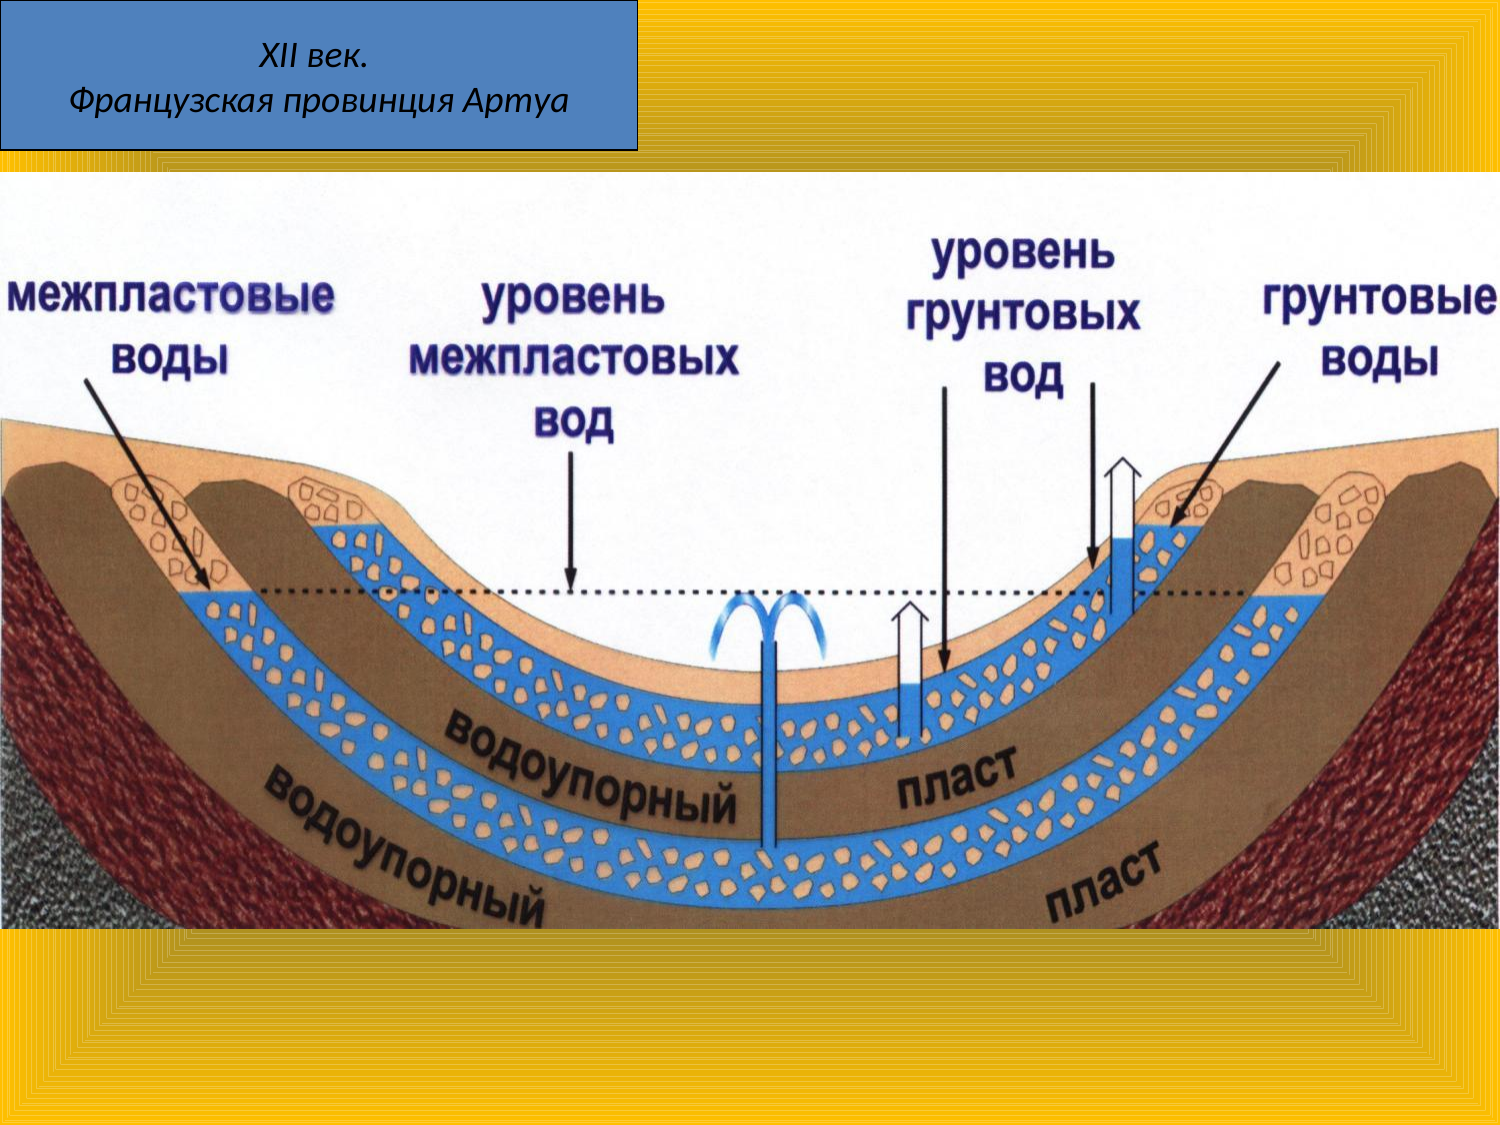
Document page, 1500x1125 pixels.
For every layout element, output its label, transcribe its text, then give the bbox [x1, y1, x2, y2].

picture [0, 172, 1500, 929]
text_box XII век. Французская провинция Артуа [0, 0, 638, 150]
